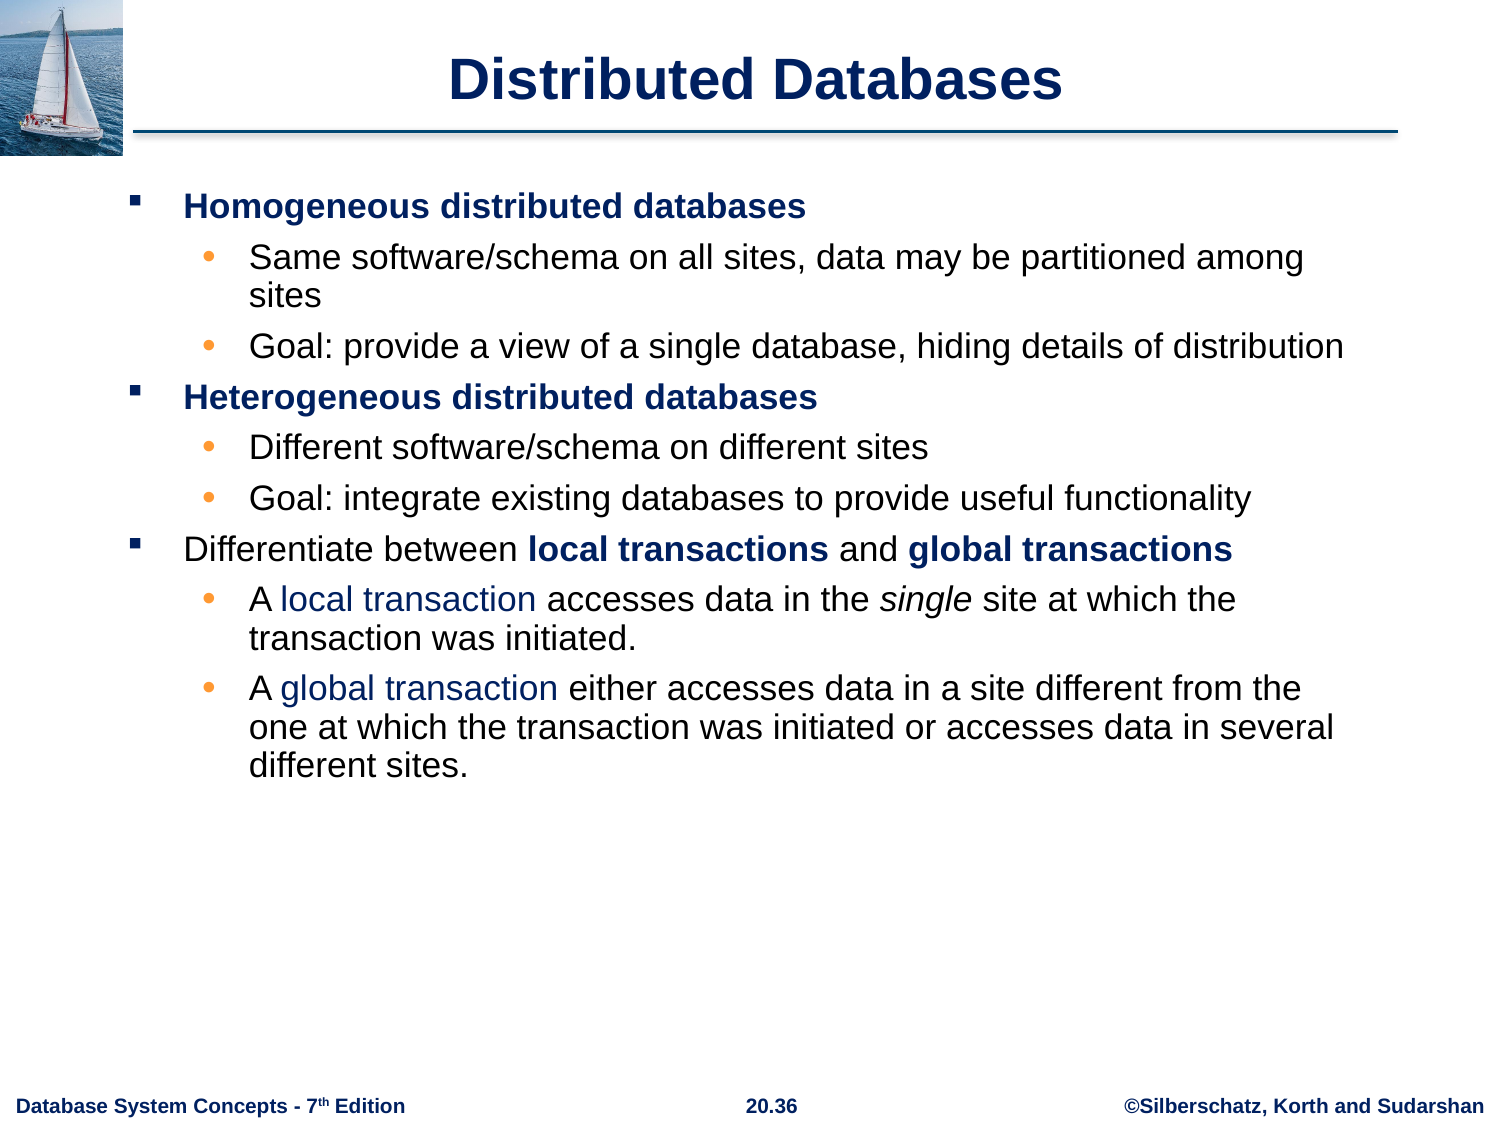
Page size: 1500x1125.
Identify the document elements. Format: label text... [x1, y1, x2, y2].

picture [0, 0, 123, 156]
title Distributed Databases [125, 18, 1388, 120]
list Homogeneous distributed databases Same software/schema on all sites, data may be partitioned among sites Goal: provide a view of a single database, hiding details of distribution Heterogeneous distributed databases Different software/schema on different sites Goal: integrate existing databases to provide useful functionality Differentiate between local transactions and global transactions A local transaction accesses data in the single site at which the transaction was initiated. A global transaction either accesses data in a site different from the one at which the transaction was initiated or accesses data in several different sites. [112, 180, 1374, 1062]
